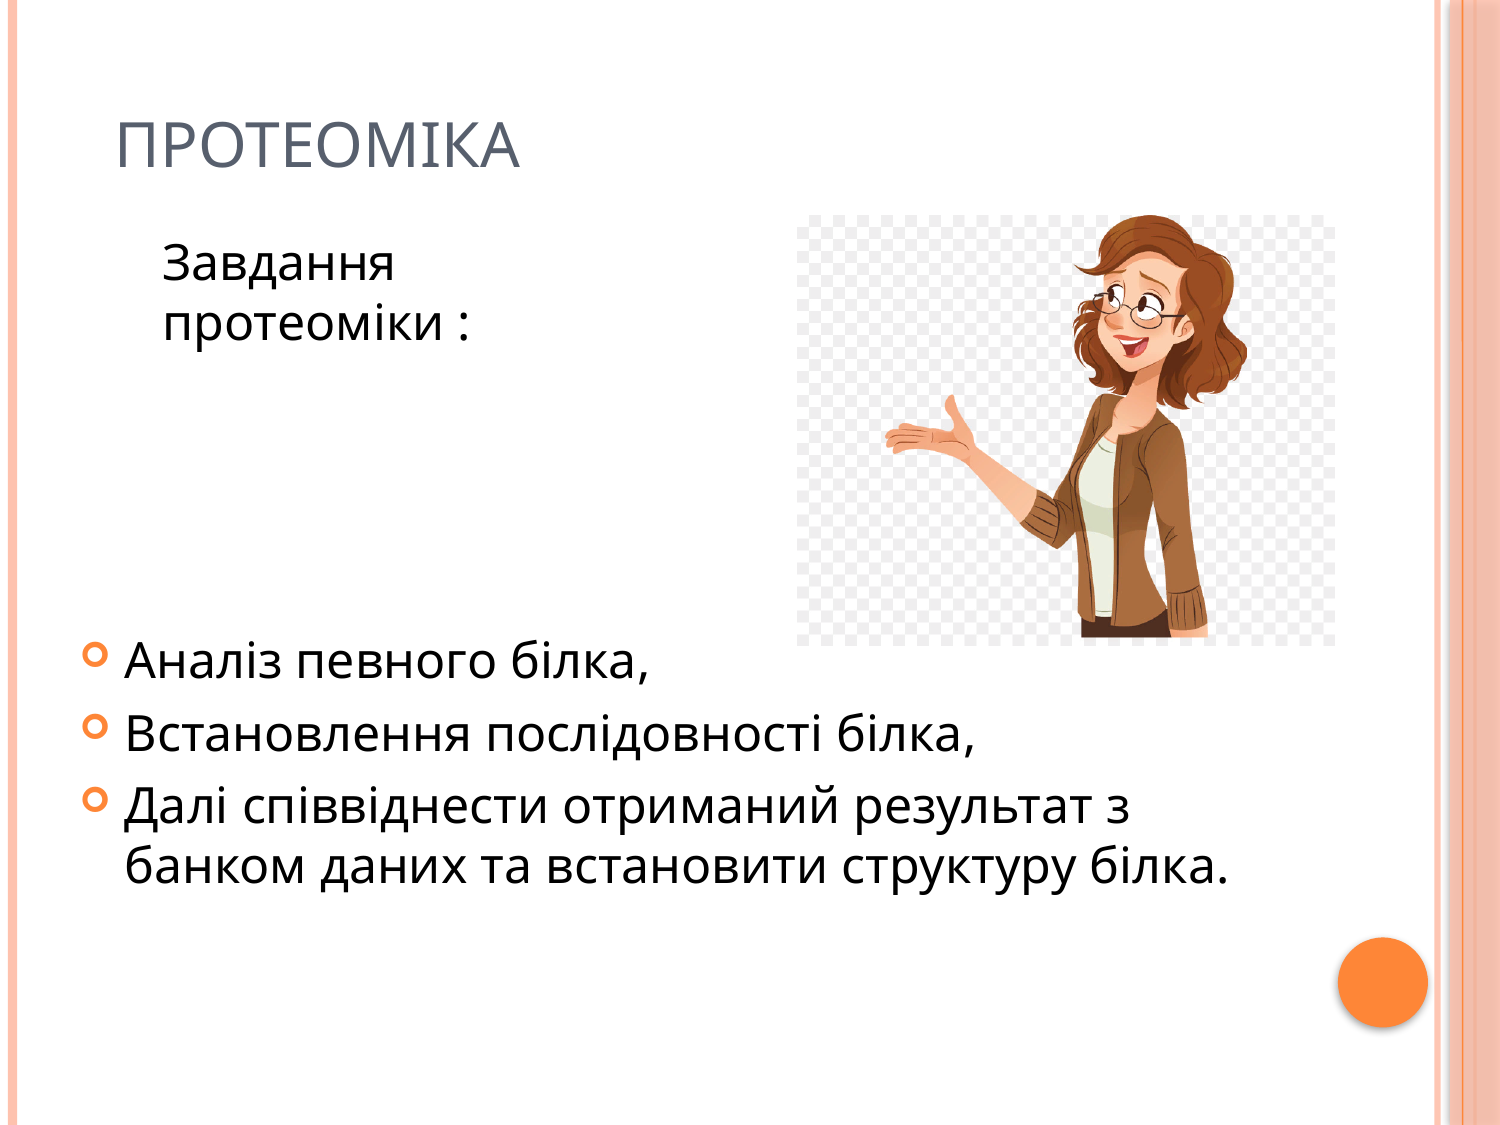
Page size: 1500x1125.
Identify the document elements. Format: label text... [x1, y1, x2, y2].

list Аналіз певного білка, Встановлення послідовності білка, Далі співвіднести отриманий результат з банком даних та встановити структуру білка. [64, 621, 1290, 1040]
picture [796, 214, 1336, 646]
title Протеоміка [100, 0, 1326, 188]
text_box Завдання протеоміки : [147, 223, 668, 359]
